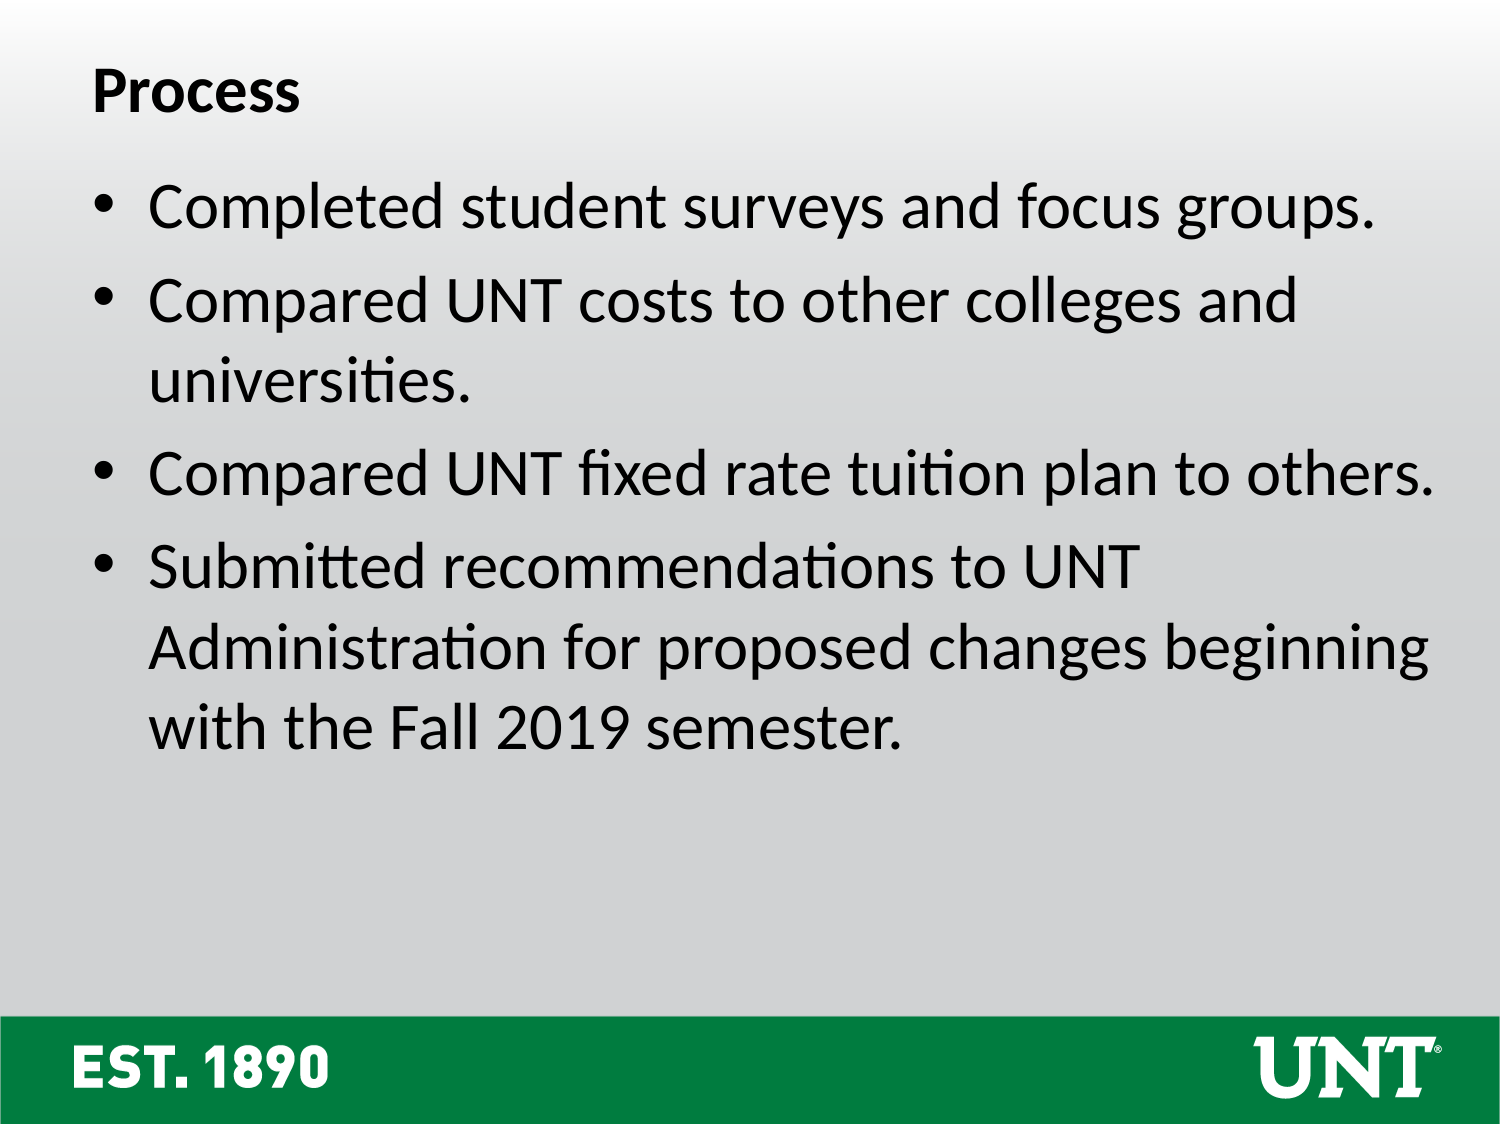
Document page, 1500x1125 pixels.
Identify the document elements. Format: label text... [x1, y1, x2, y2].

text_box Process [77, 38, 1430, 134]
picture [0, 0, 1500, 1125]
list Completed student surveys and focus groups. Compared UNT costs to other colleges and universities. Compared UNT fixed rate tuition plan to others. Submitted recommendations to UNT Administration for proposed changes beginning with the Fall 2019 semester. [77, 154, 1479, 814]
